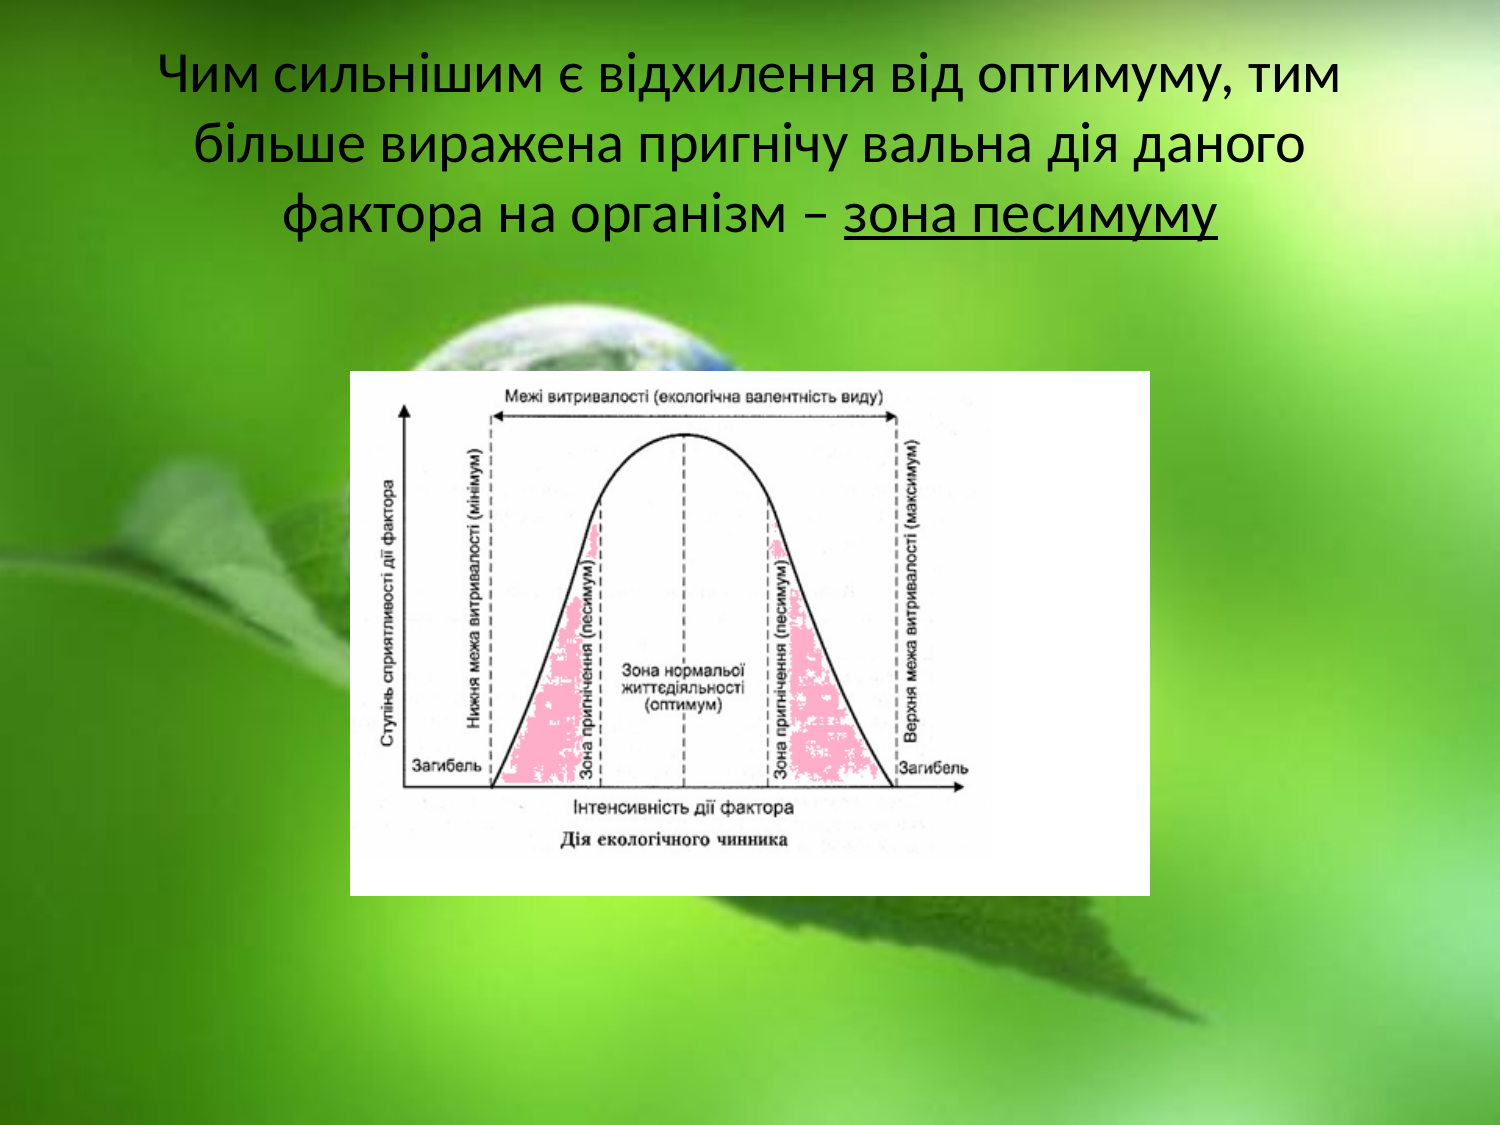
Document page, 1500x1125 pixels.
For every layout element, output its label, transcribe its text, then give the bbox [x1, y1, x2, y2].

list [349, 371, 1151, 896]
picture [0, 0, 1500, 1125]
title Чим сильнішим є відхилення від оптимуму, тим більше виражена пригнічу вальна дія даного фактора на організм – зона песимуму [75, 45, 1425, 233]
